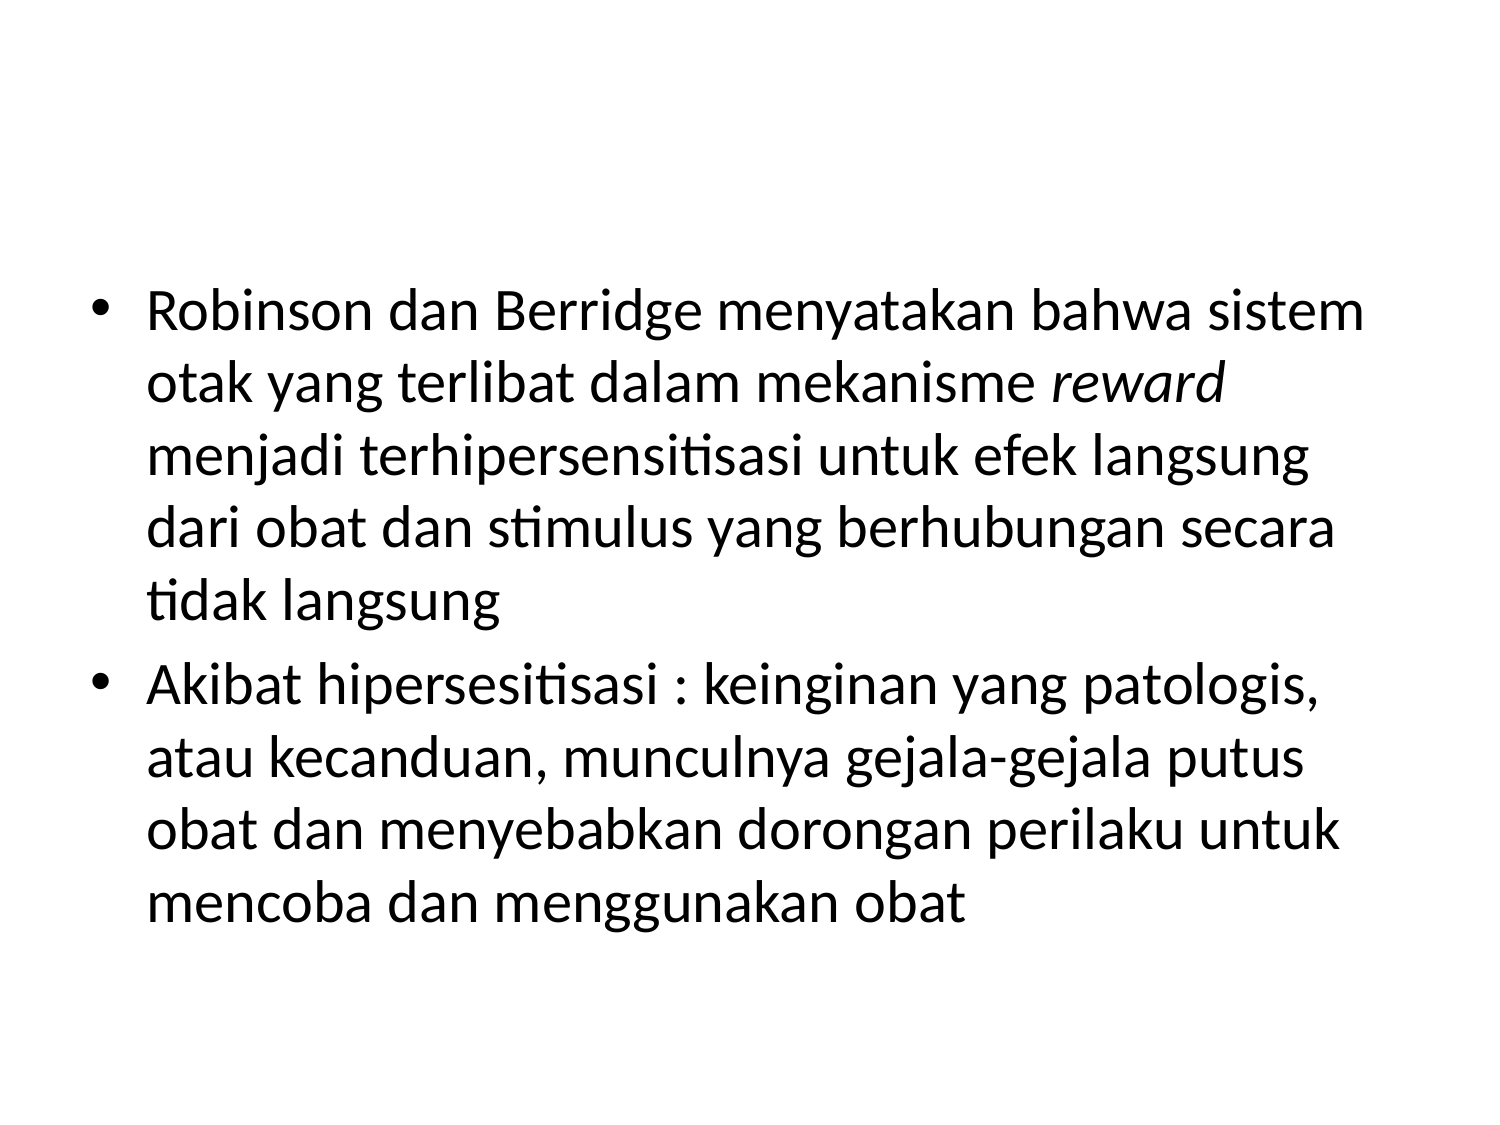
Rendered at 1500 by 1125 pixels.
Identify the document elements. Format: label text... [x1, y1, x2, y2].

list Robinson dan Berridge menyatakan bahwa sistem otak yang terlibat dalam mekanisme reward menjadi terhipersensitisasi untuk efek langsung dari obat dan stimulus yang berhubungan secara tidak langsung Akibat hipersesitisasi : keinginan yang patologis, atau kecanduan, munculnya gejala-gejala putus obat dan menyebabkan dorongan perilaku untuk mencoba dan menggunakan obat [75, 262, 1425, 1005]
